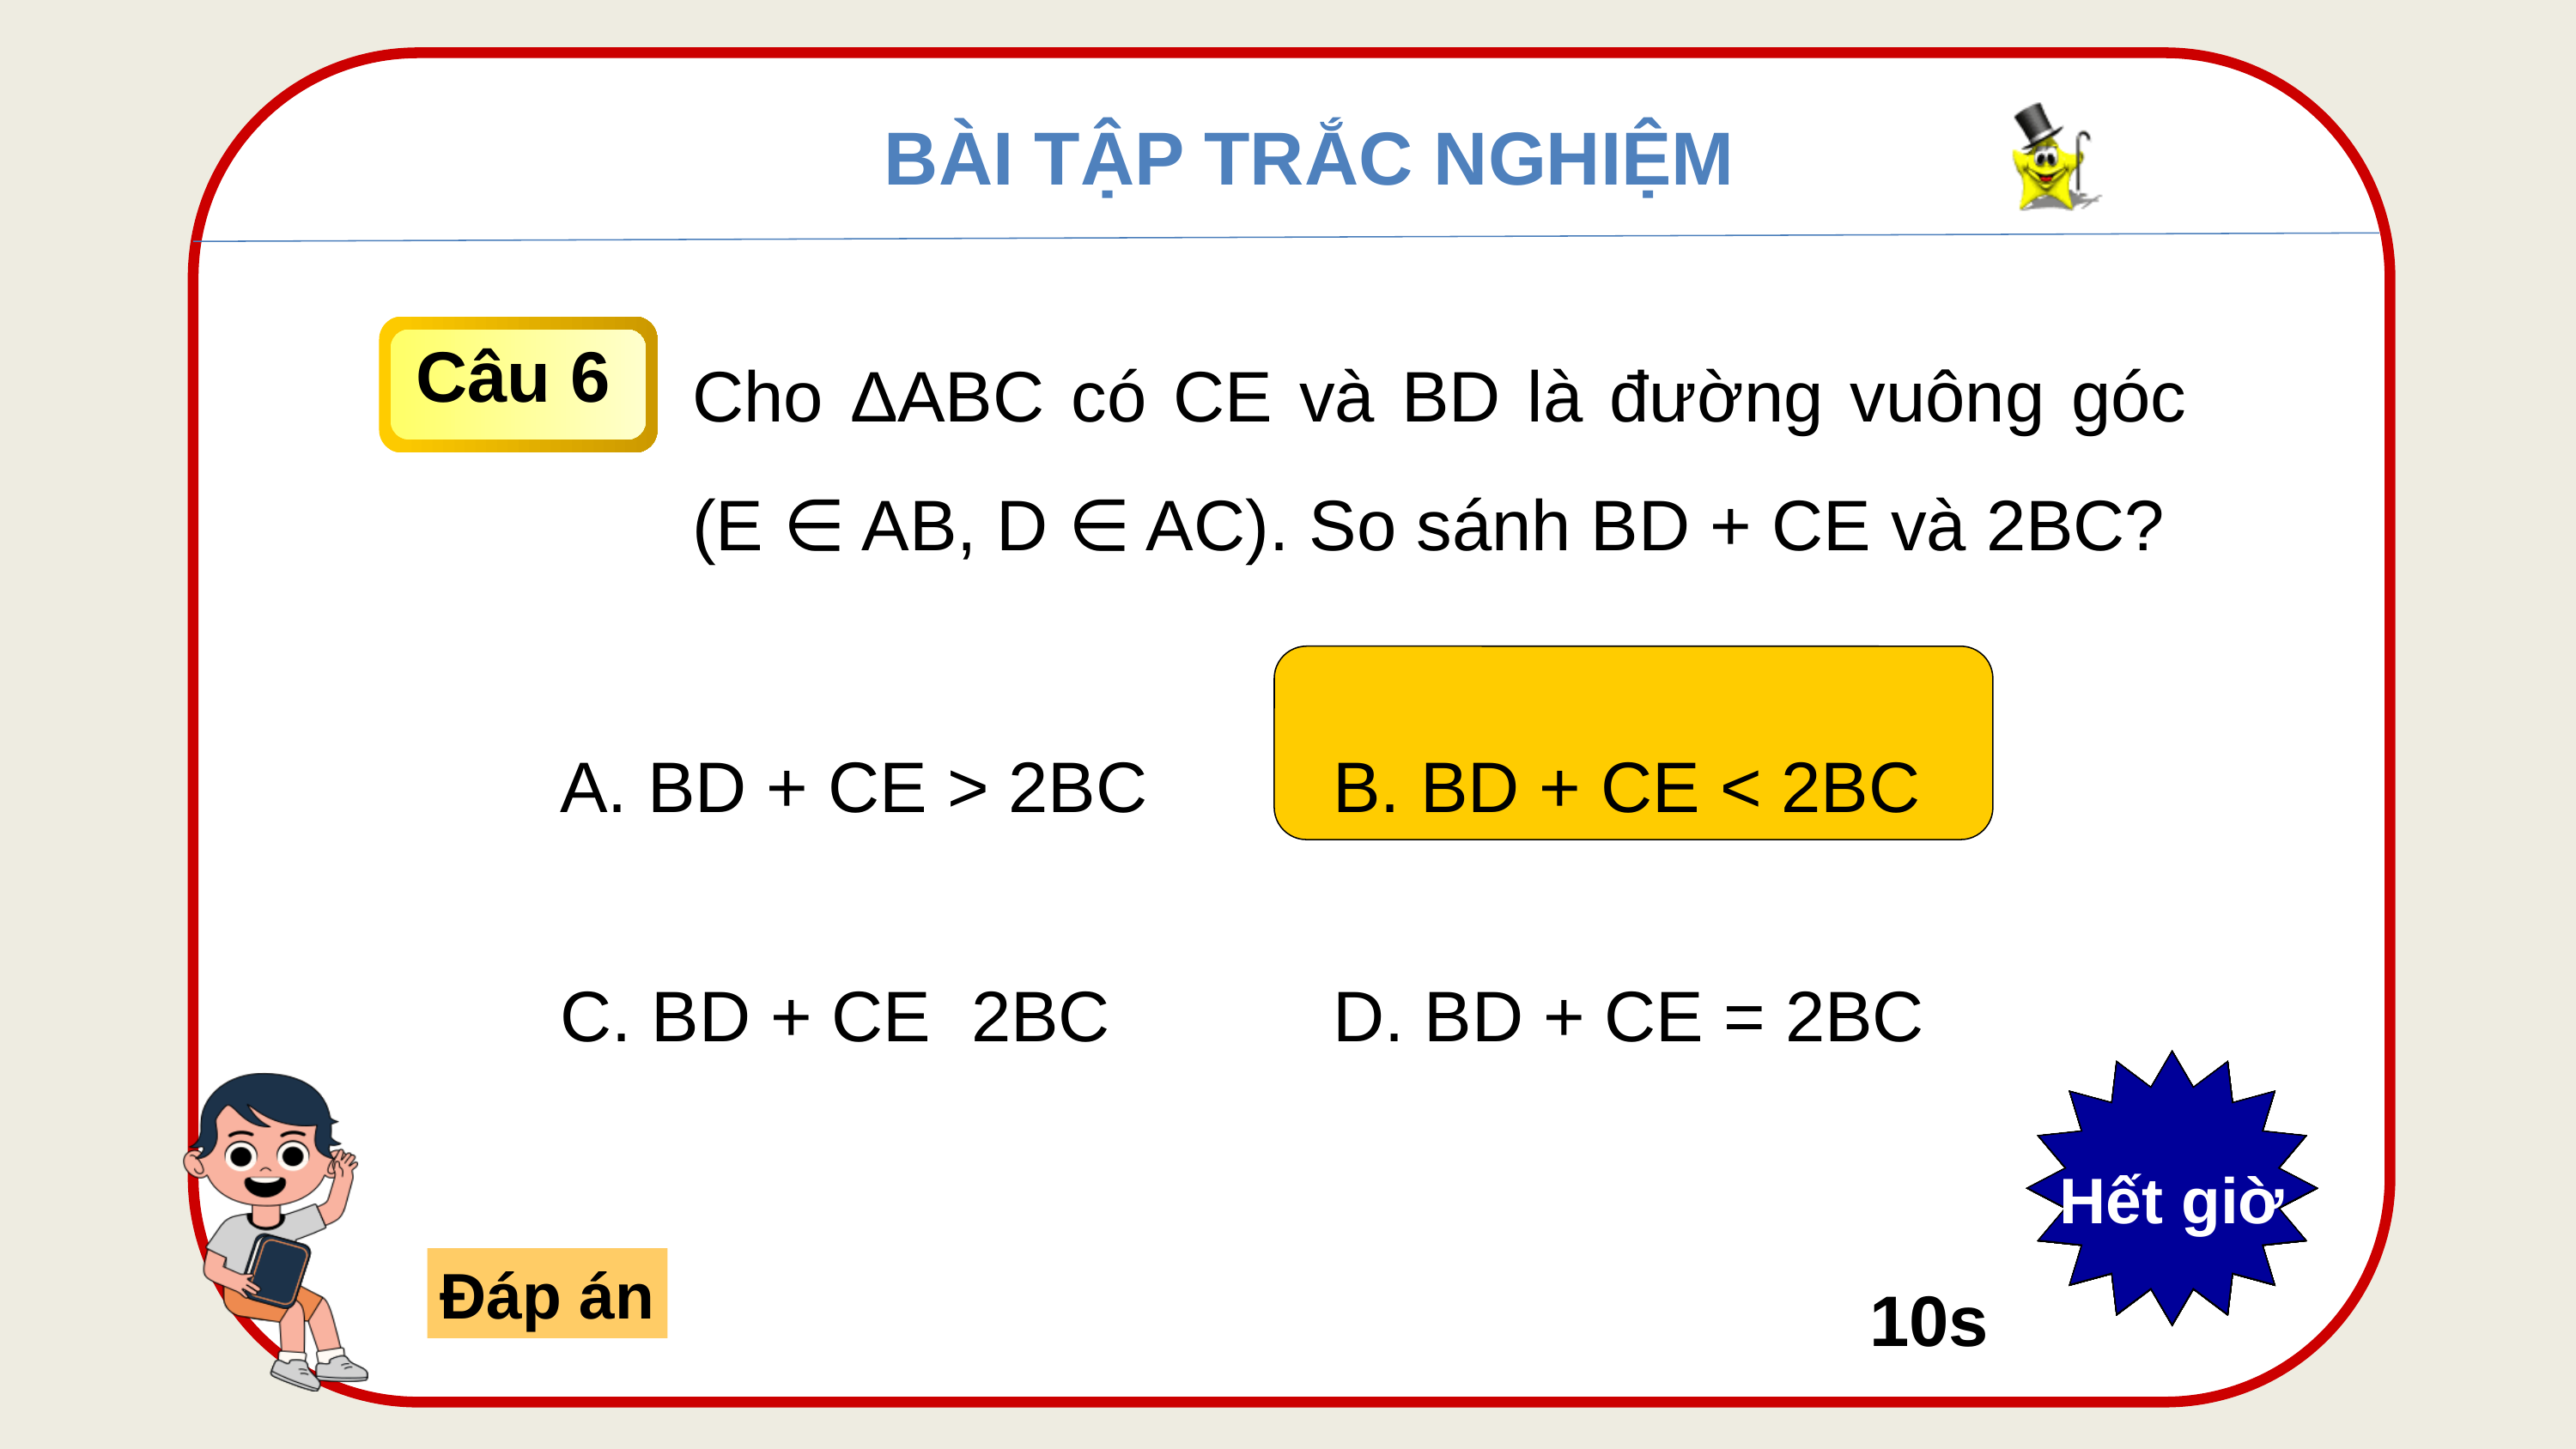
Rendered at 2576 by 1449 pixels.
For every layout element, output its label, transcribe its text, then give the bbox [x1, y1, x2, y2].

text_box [2017, 1051, 2327, 1325]
picture [182, 1072, 368, 1391]
text_box Cho ΔABC có CE và BD là đường vuông góc (E ∈ AB, D ∈ AC). So sánh BD + CE và 2BC? [679, 300, 2201, 572]
text_box [192, 52, 2391, 1403]
picture [1992, 101, 2106, 215]
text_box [379, 316, 658, 453]
text_box BÀI TẬP TRẮC NGHIỆM [872, 103, 1760, 207]
text_box [1273, 646, 1993, 840]
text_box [192, 232, 2380, 242]
text_box 10s [1856, 1268, 2034, 1367]
text_box Đáp án [427, 1248, 668, 1338]
